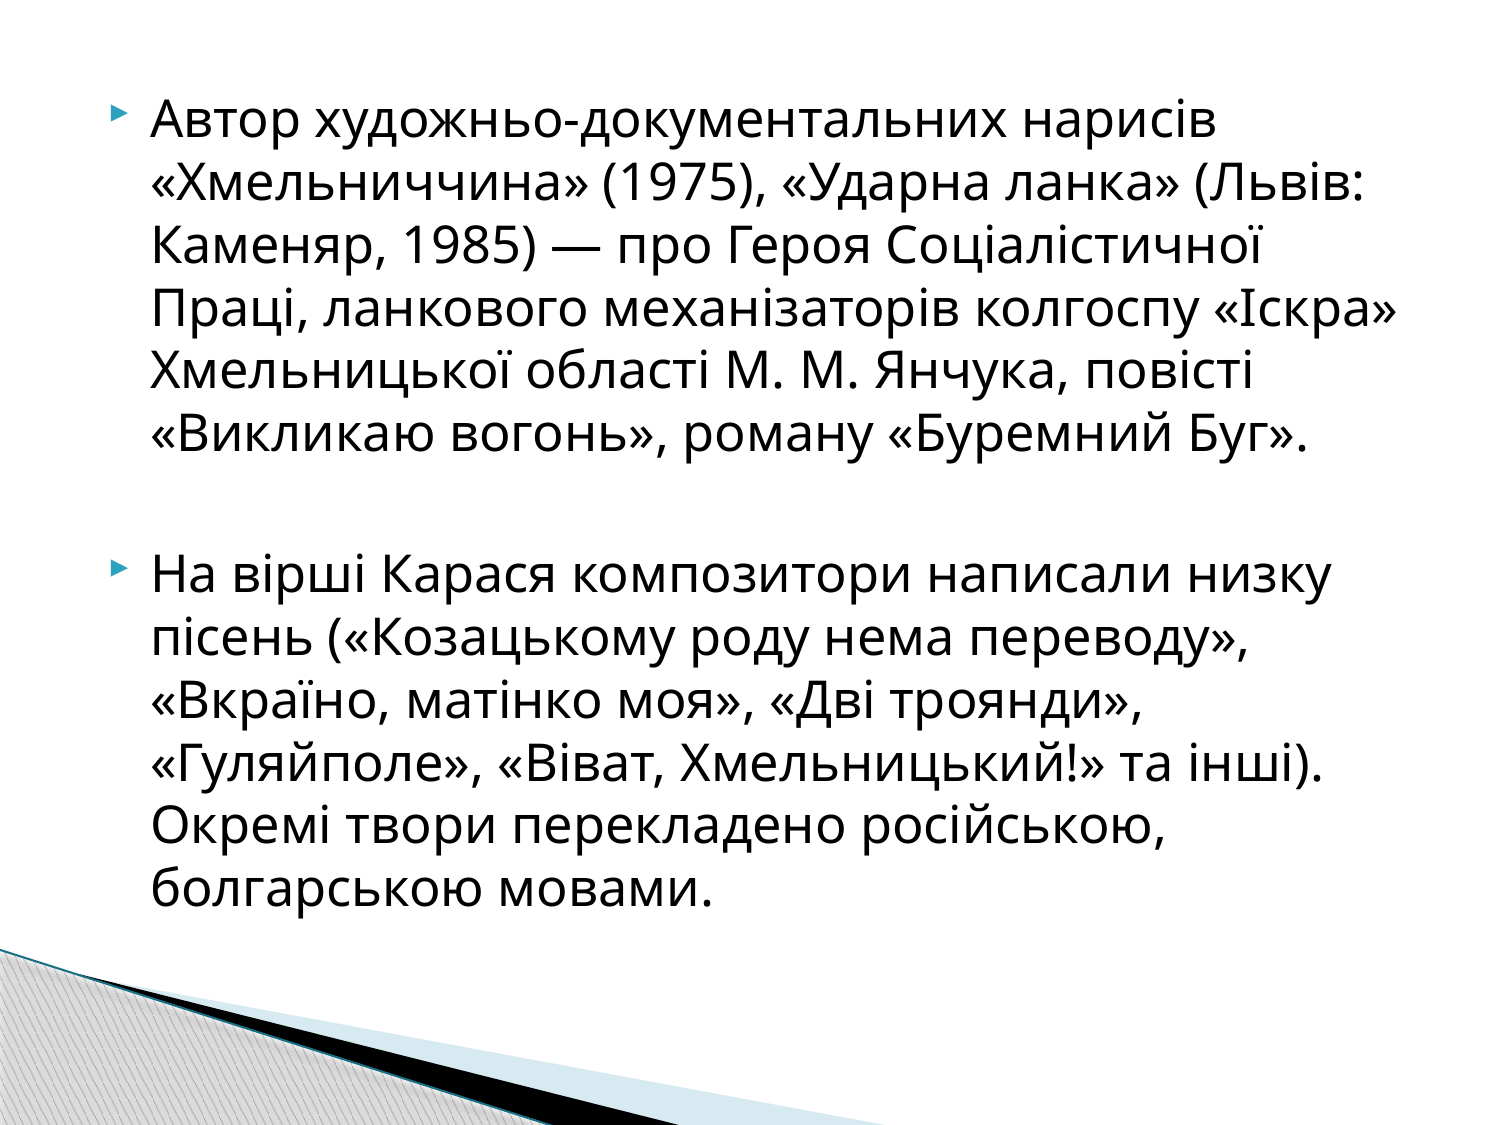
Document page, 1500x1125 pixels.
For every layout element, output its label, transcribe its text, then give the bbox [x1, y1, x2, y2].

list Автор художньо-документальних нарисів «Хмельниччина» (1975), «Ударна ланка» (Львів: Каменяр, 1985) — про Героя Соціалістичної Праці, ланкового механізаторів колгоспу «Іскра» Хмельницької області М. М. Янчука, повісті «Викликаю вогонь», роману «Буремний Буг». На вірші Карася композитори написали низку пісень («Козацькому роду нема переводу», «Вкраїно, матінко моя», «Дві троянди», «Гуляйполе», «Віват, Хмельницький!» та інші). Окремі твори перекладено російською, болгарською мовами. [75, 78, 1425, 986]
